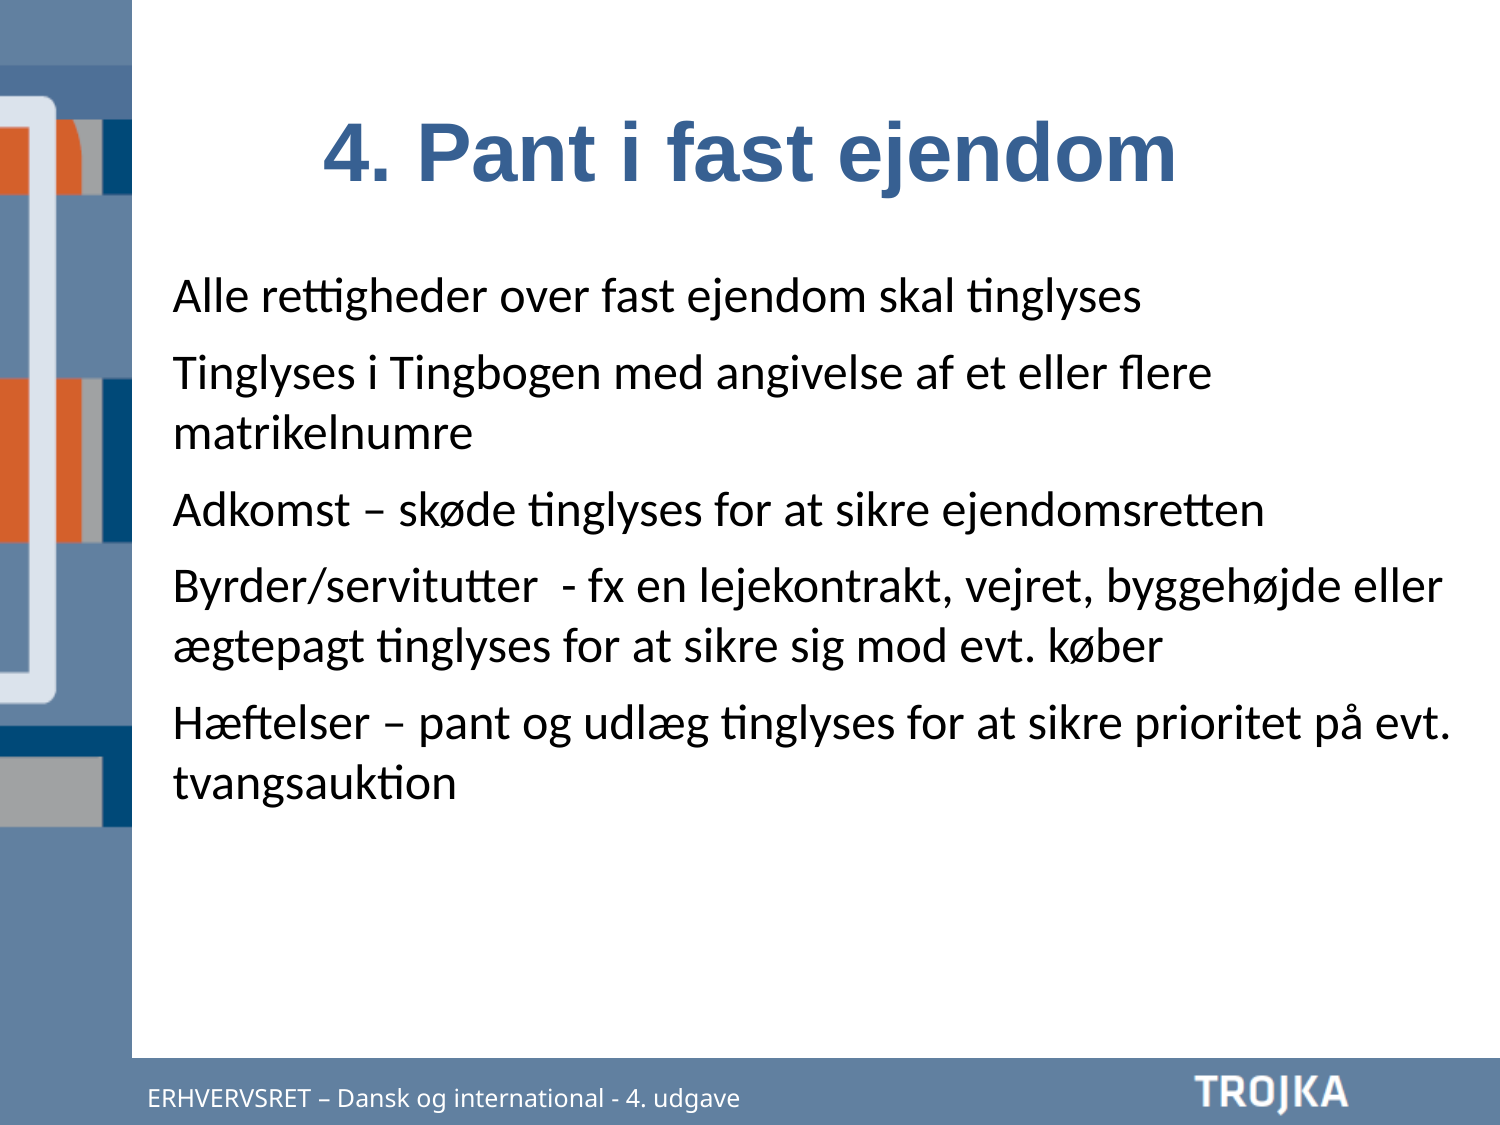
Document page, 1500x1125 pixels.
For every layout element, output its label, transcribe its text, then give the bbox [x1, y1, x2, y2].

picture [0, 0, 1500, 1125]
text_box 4. Pant i fast ejendom [76, 54, 1427, 243]
list Alle rettigheder over fast ejendom skal tinglyses Tinglyses i Tingbogen med angivelse af et eller flere matrikelnumre Adkomst – skøde tinglyses for at sikre ejendomsretten Byrder/servitutter - fx en lejekontrakt, vejret, byggehøjde eller ægtepagt tinglyses for at sikre sig mod evt. køber Hæftelser – pant og udlæg tinglyses for at sikre prioritet på evt. tvangsauktion [157, 255, 1471, 998]
